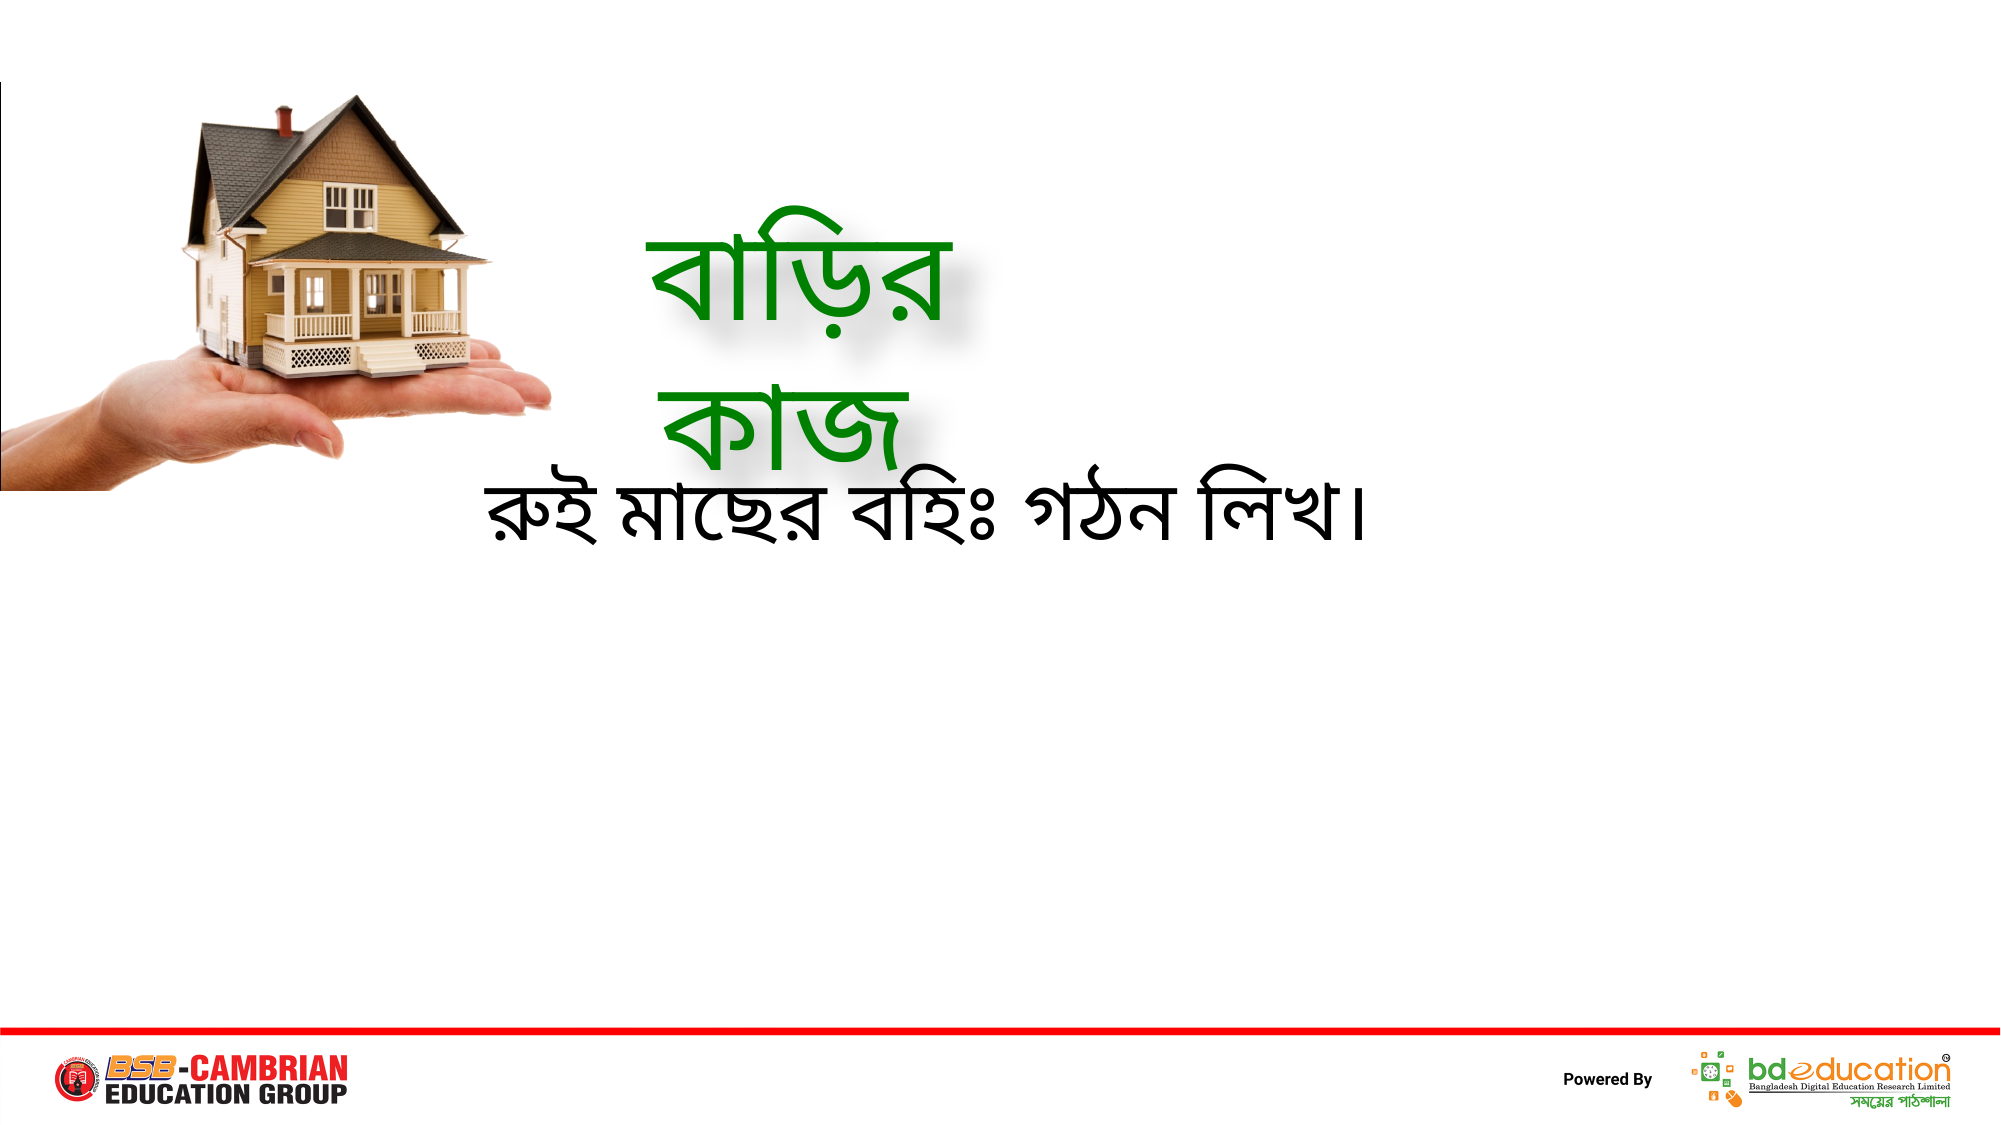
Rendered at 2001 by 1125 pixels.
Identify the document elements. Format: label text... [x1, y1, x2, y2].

text_box বাড়ির কাজ [644, 188, 1088, 289]
text_box রুই মাছের বহিঃ গঠন লিখ। [470, 450, 1408, 565]
picture [0, 0, 2001, 1125]
